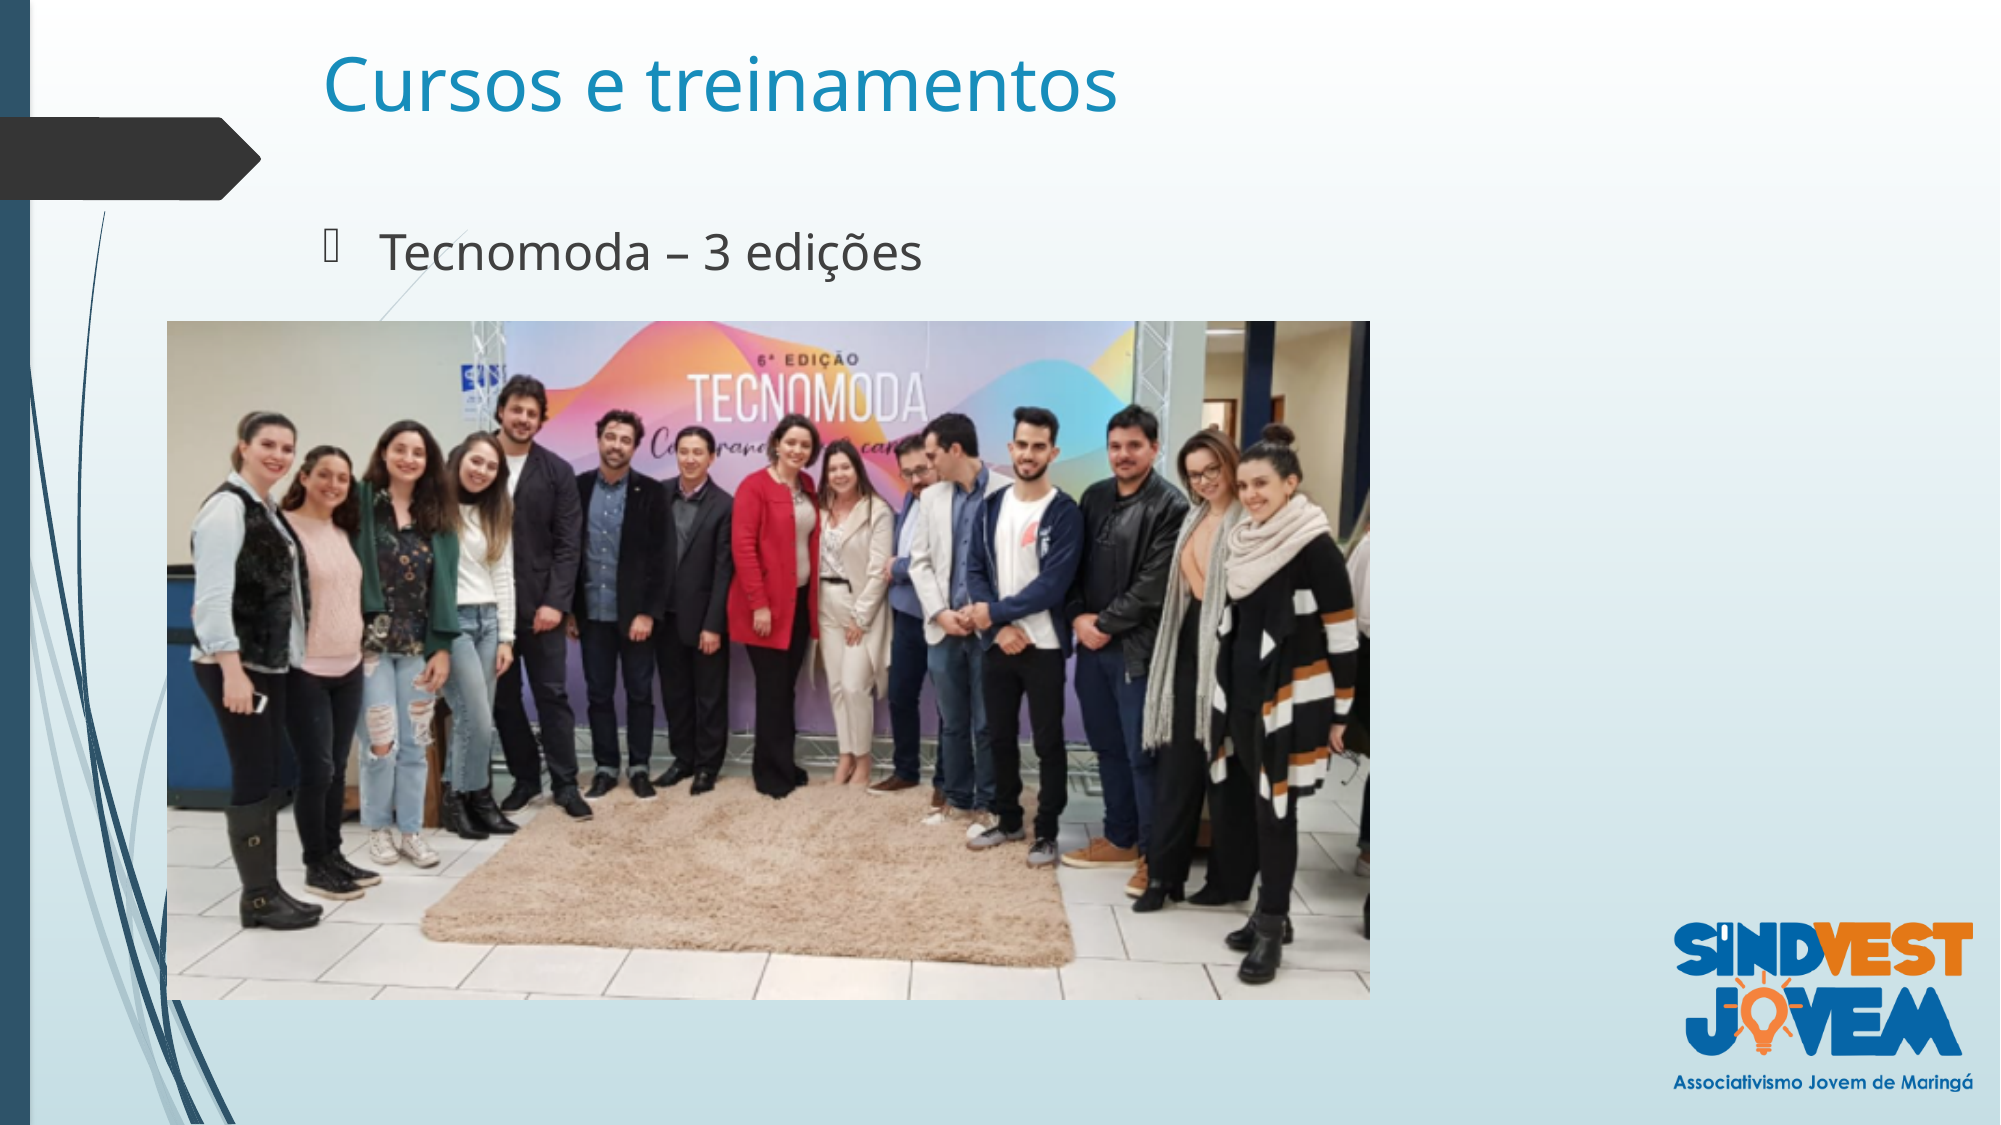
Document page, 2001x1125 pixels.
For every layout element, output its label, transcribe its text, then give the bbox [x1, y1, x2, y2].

list Tecnomoda – 3 edições [307, 213, 1771, 322]
title Cursos e treinamentos [307, 28, 1770, 213]
picture [167, 321, 1371, 1001]
picture [1672, 922, 1973, 1093]
